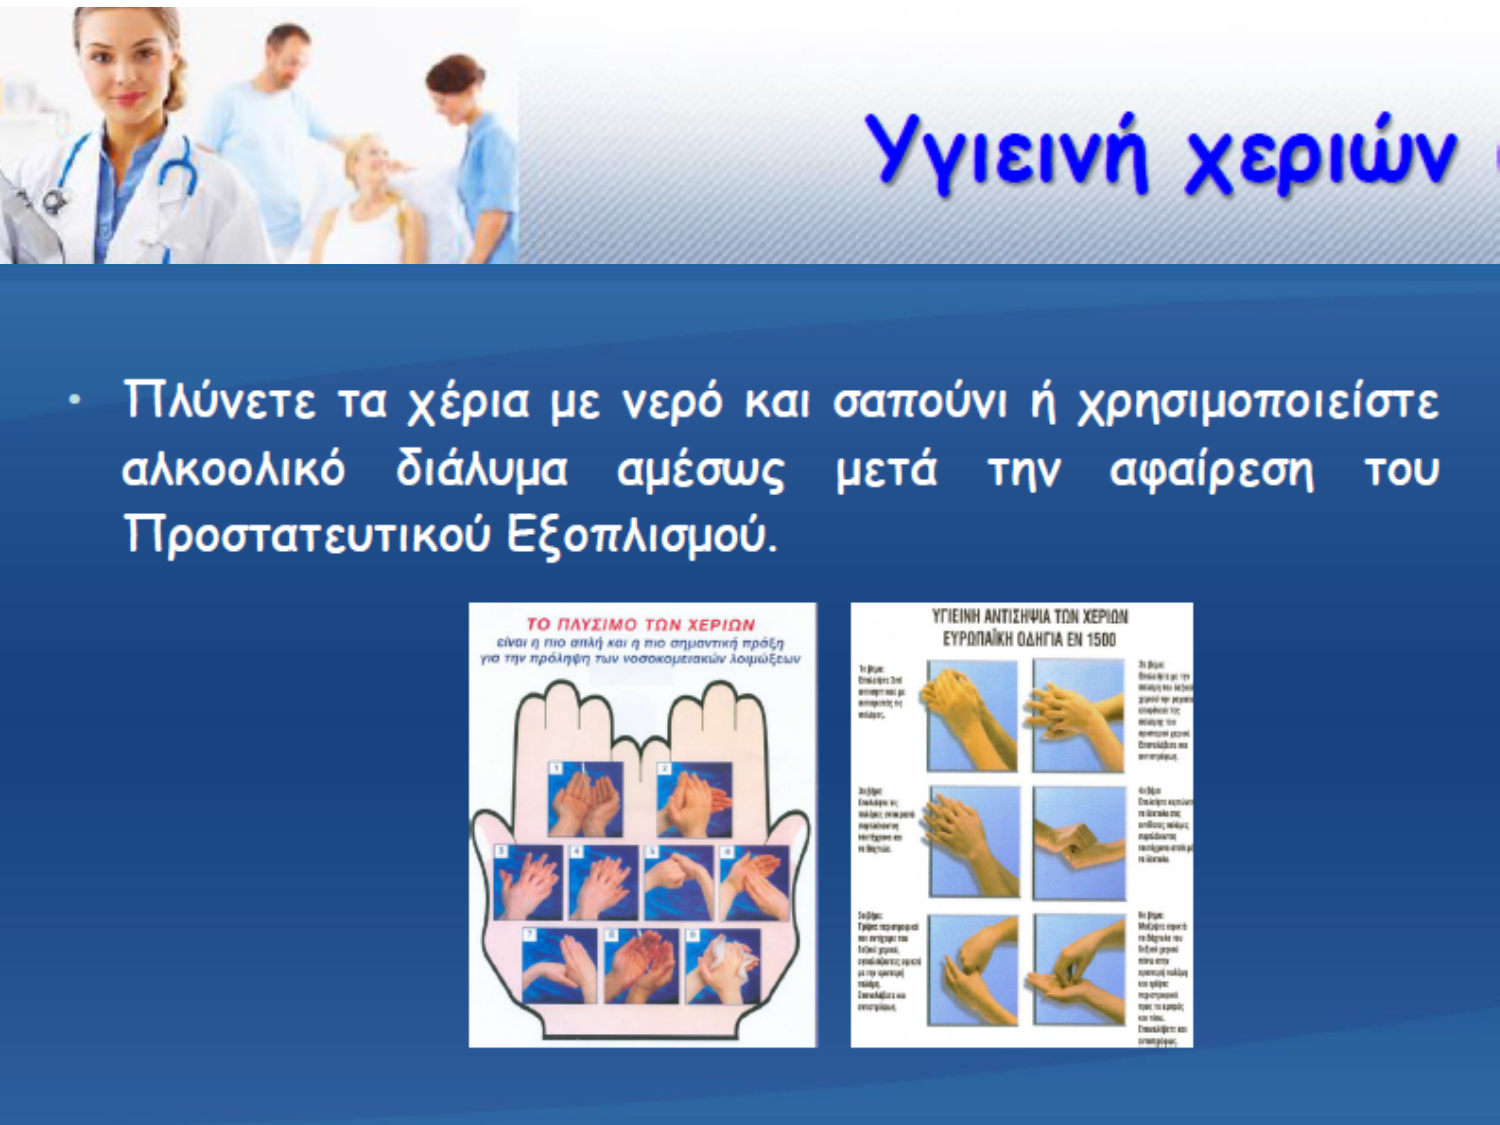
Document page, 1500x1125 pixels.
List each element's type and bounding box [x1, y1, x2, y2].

picture [0, 7, 1500, 264]
list [0, 264, 1500, 1125]
